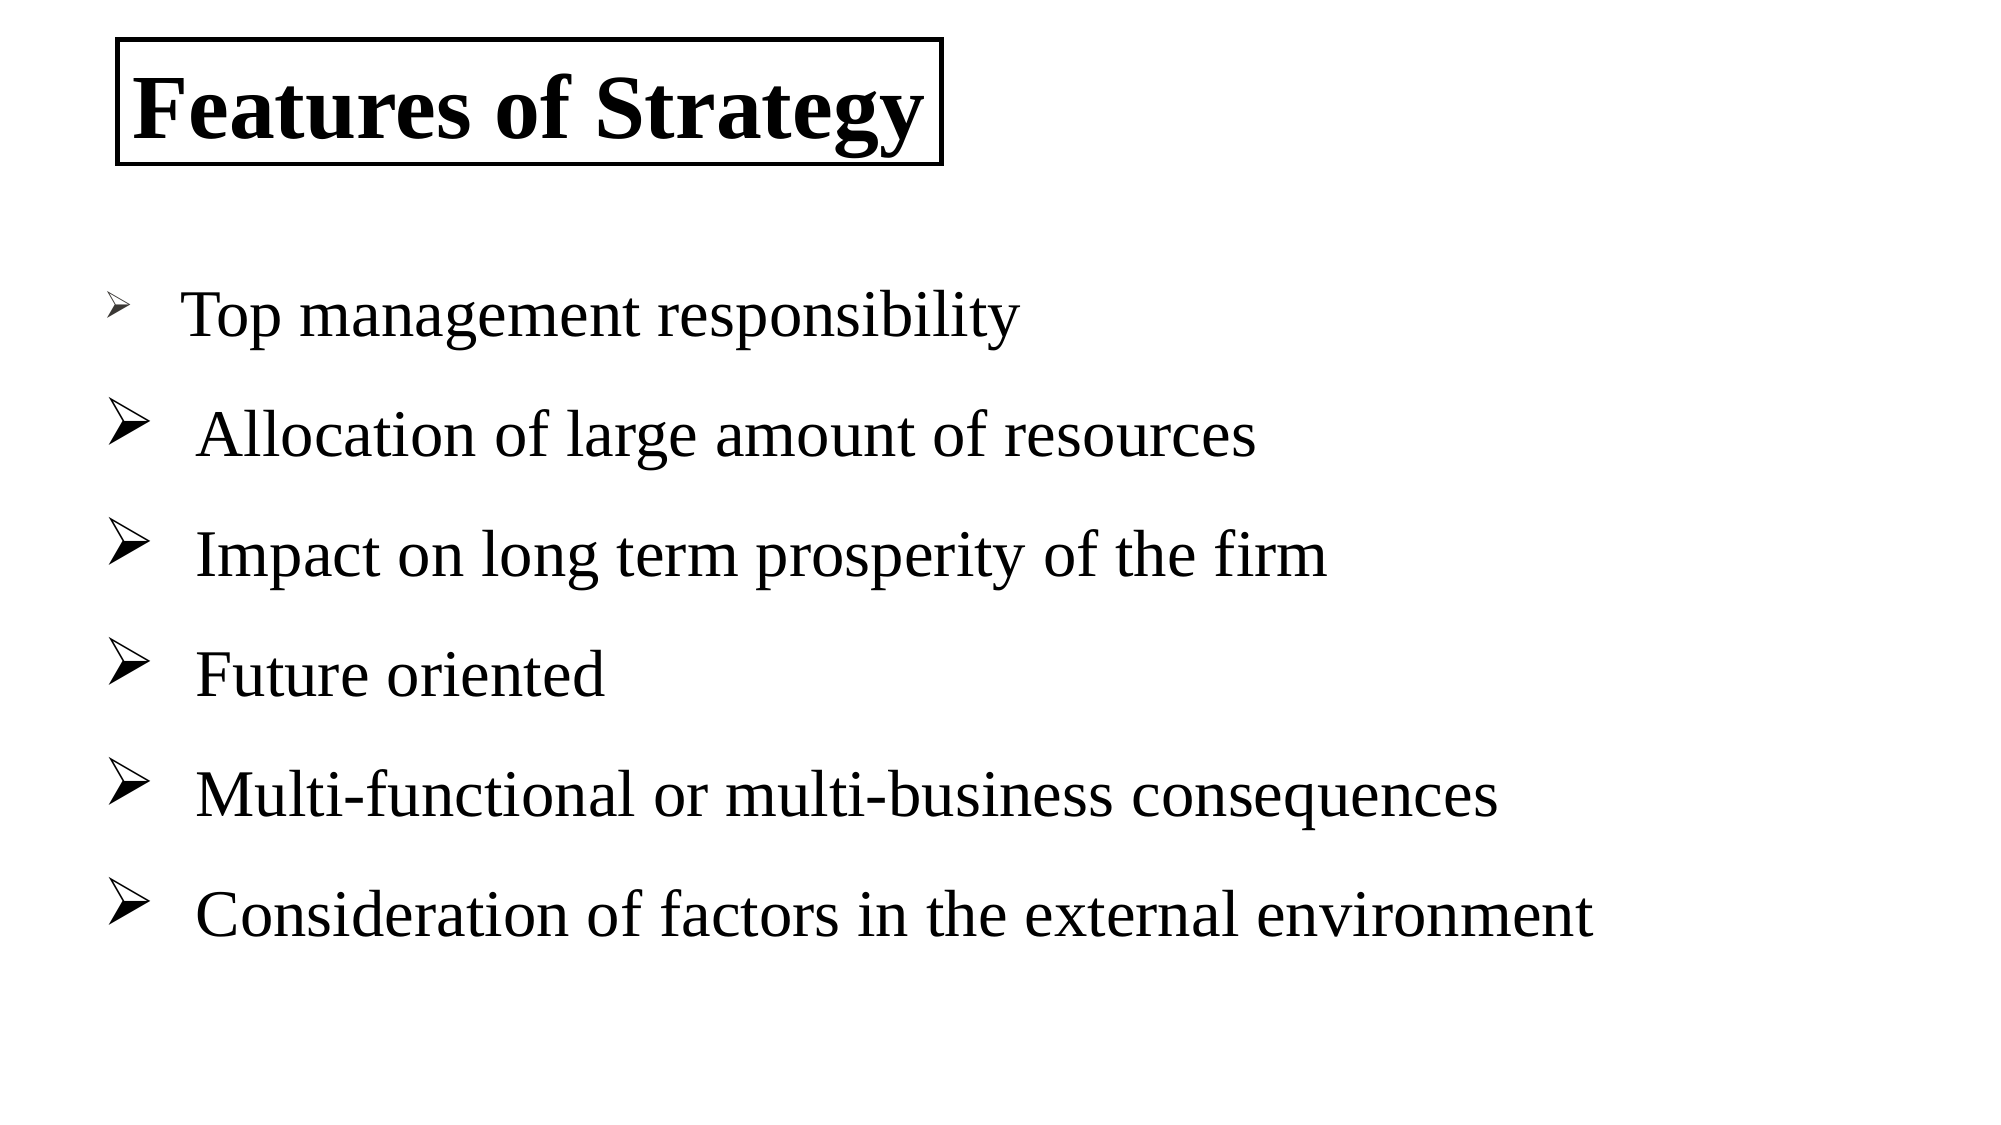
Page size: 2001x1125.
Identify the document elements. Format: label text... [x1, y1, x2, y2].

text_box Features of Strategy [117, 38, 942, 165]
text_box Top management responsibility Allocation of large amount of resources Impact on long term prosperity of the firm Future oriented Multi-functional or multi-business consequences Consideration of factors in the external environment [89, 222, 1800, 958]
